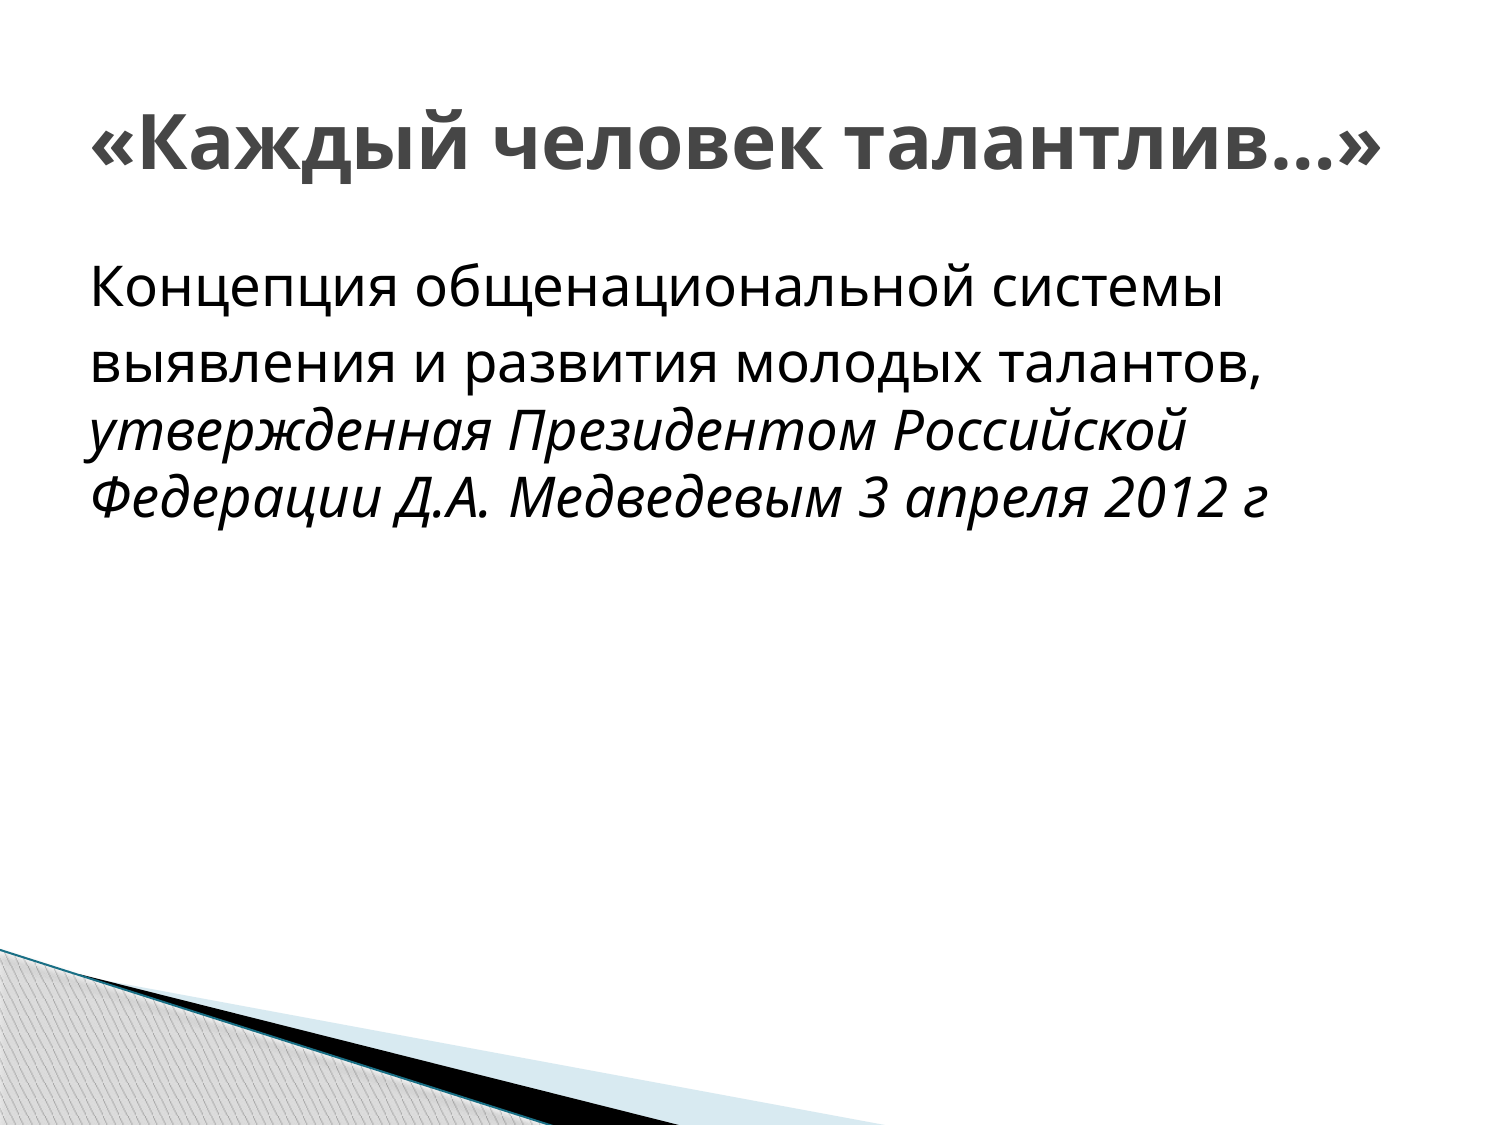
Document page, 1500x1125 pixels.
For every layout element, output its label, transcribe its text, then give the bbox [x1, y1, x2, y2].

title «Каждый человек талантлив…» [75, 45, 1425, 233]
list Концепция общенациональной системы выявления и развития молодых талантов, утвержденная Президентом Российской Федерации Д.А. Медведевым 3 апреля 2012 г [75, 243, 1425, 986]
